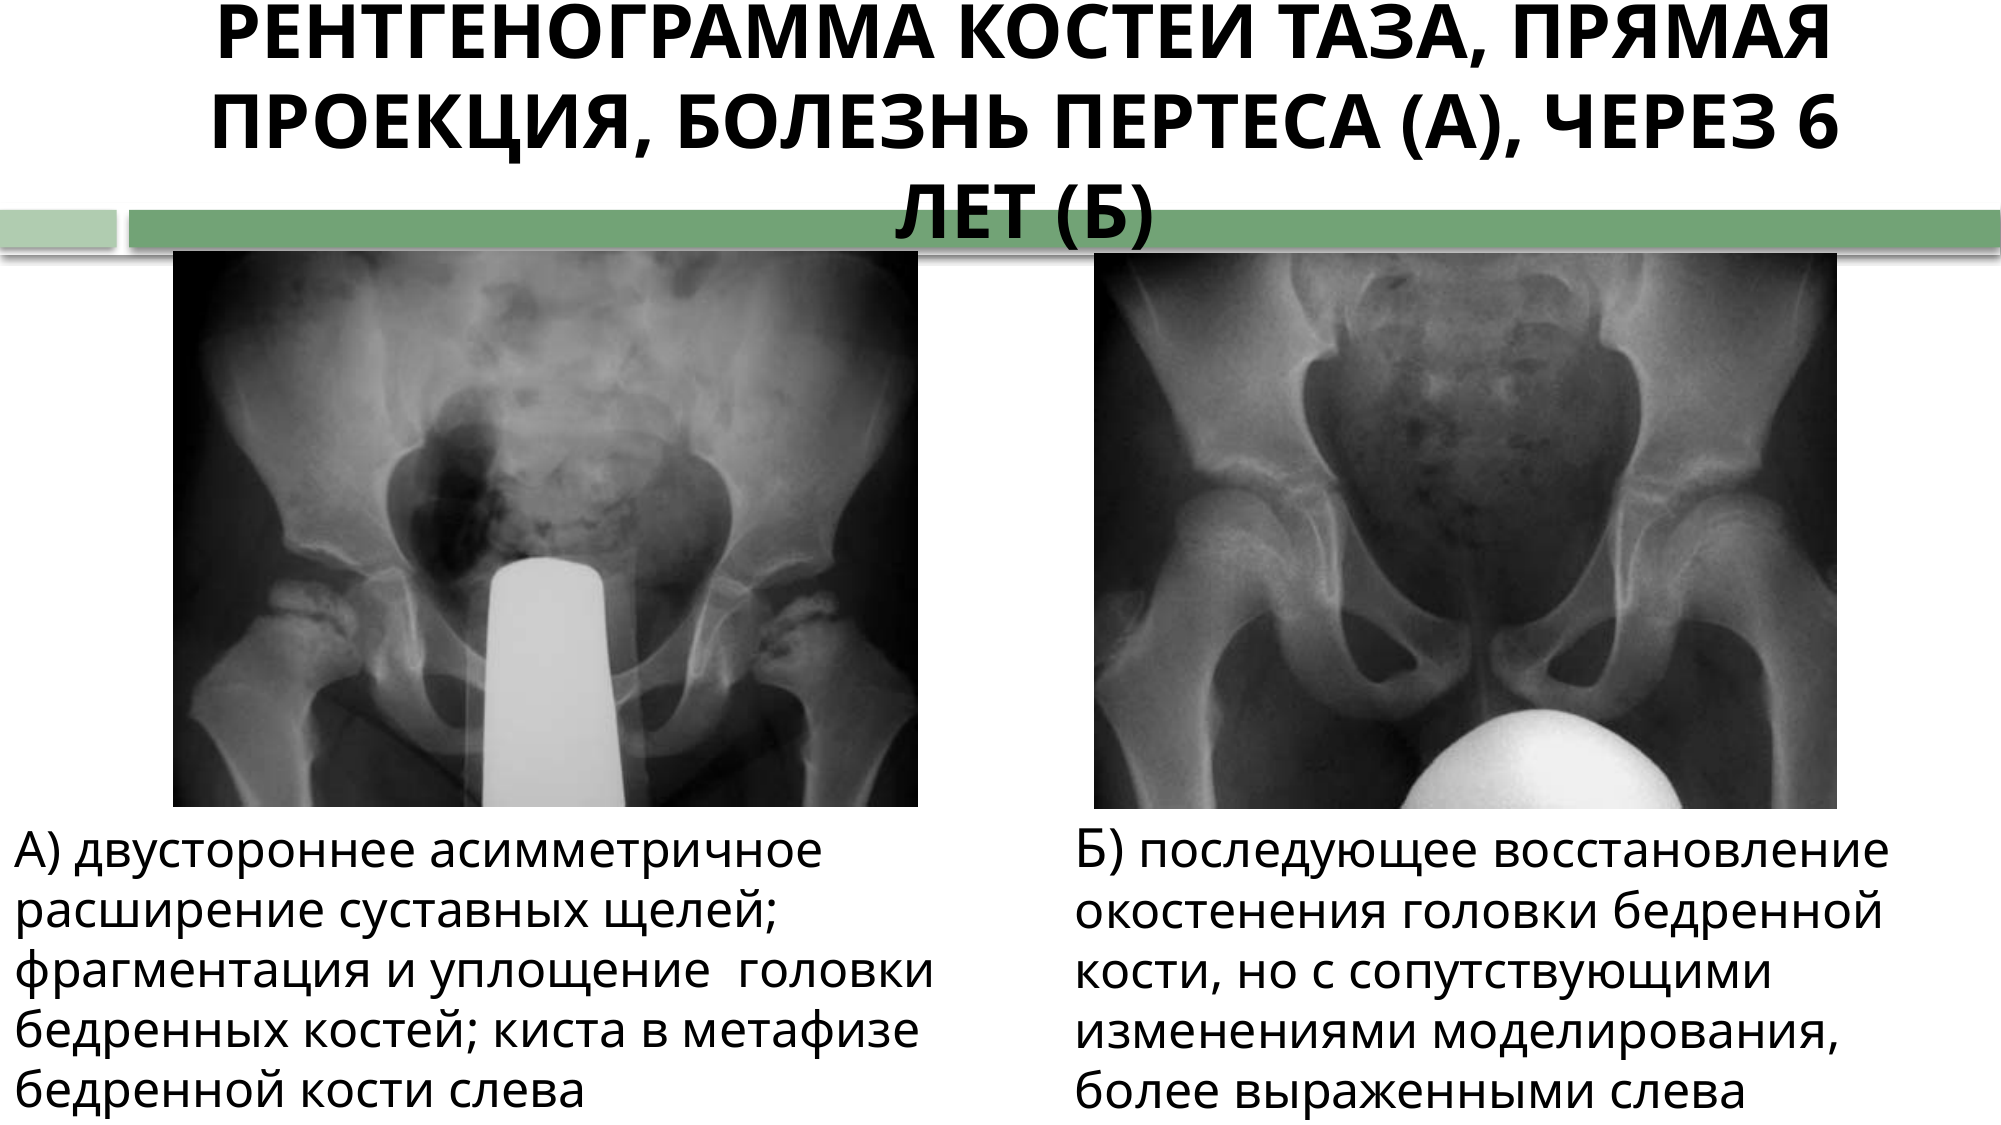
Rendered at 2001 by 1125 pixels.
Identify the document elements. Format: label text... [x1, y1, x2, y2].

text_box Б) последующее восстановление окостенения головки бедренной кости, но с сопутствующими изменениями моделирования, более выраженными слева [1060, 806, 2000, 1125]
picture [1094, 253, 1837, 809]
title РЕНТГЕНОГРАММА КОСТЕЙ ТАЗА, ПРЯМАЯ ПРОЕКЦИЯ, БОЛЕЗНЬ ПЕРТЕСА (А), ЧЕРЕЗ 6 ЛЕТ (Б) [133, 37, 1917, 200]
picture [172, 251, 918, 807]
text_box А) двустороннее асимметричное расширение суставных щелей; фрагментация и уплощение головки бедренных костей; киста в метафизе бедренной кости слева [0, 809, 1032, 1125]
